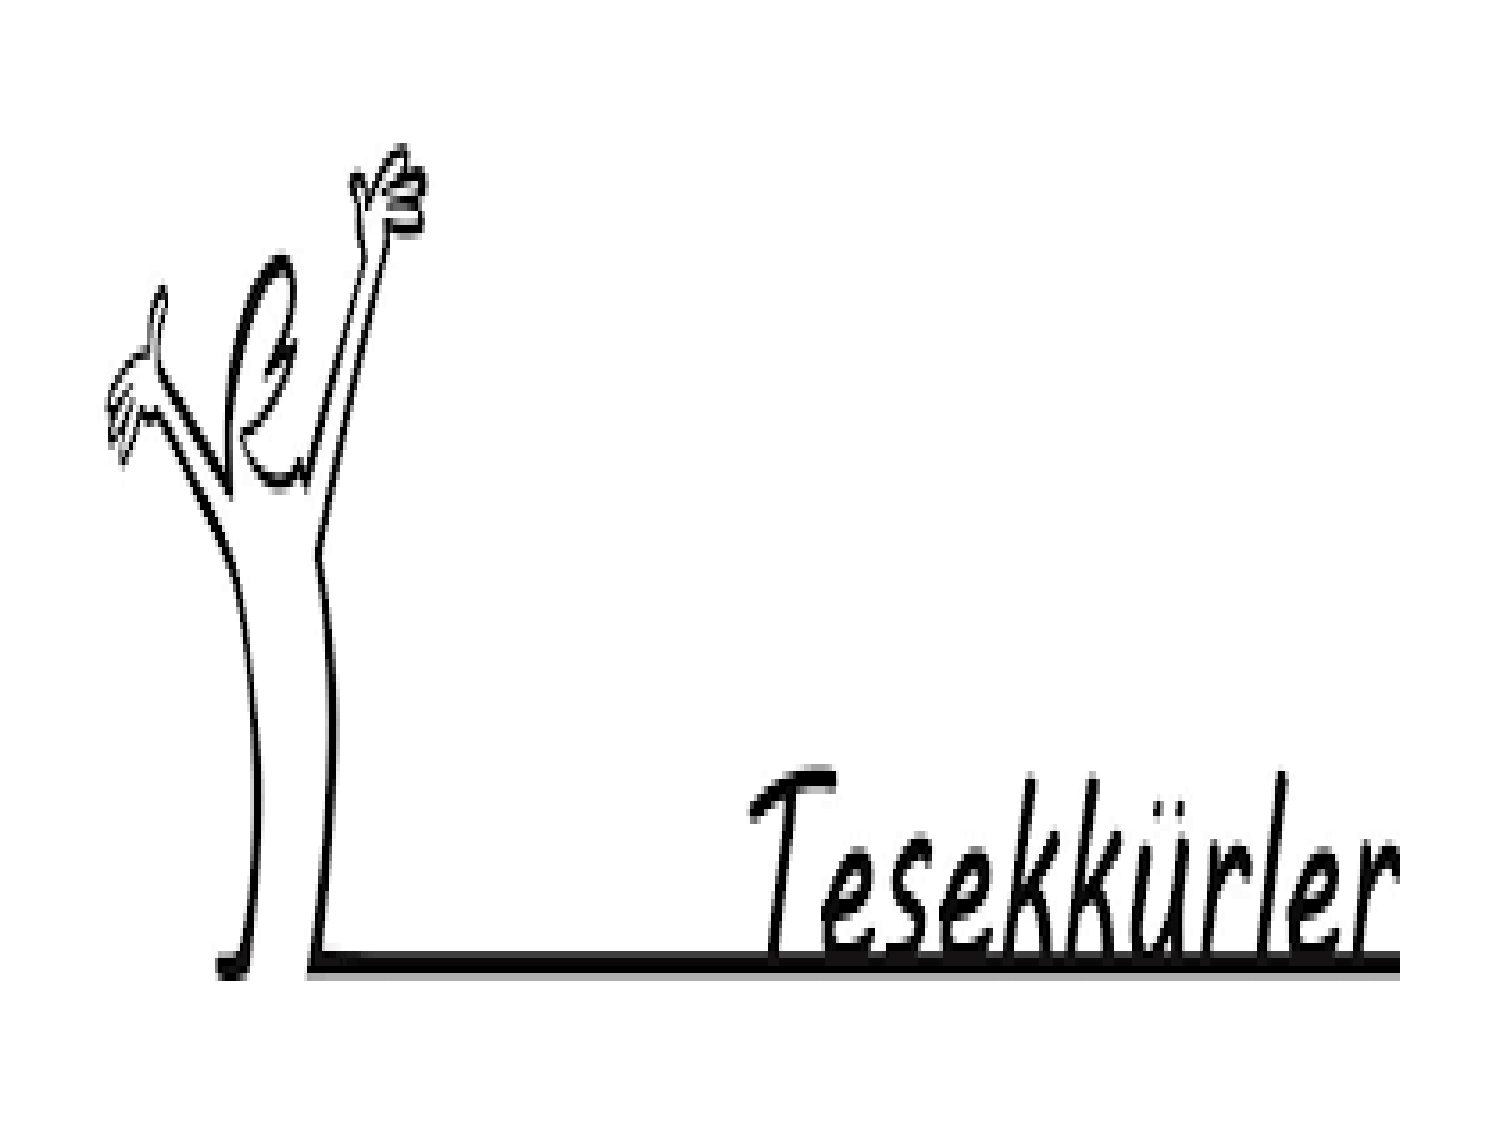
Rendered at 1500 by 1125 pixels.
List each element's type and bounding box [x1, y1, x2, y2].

list [76, 54, 1400, 1071]
